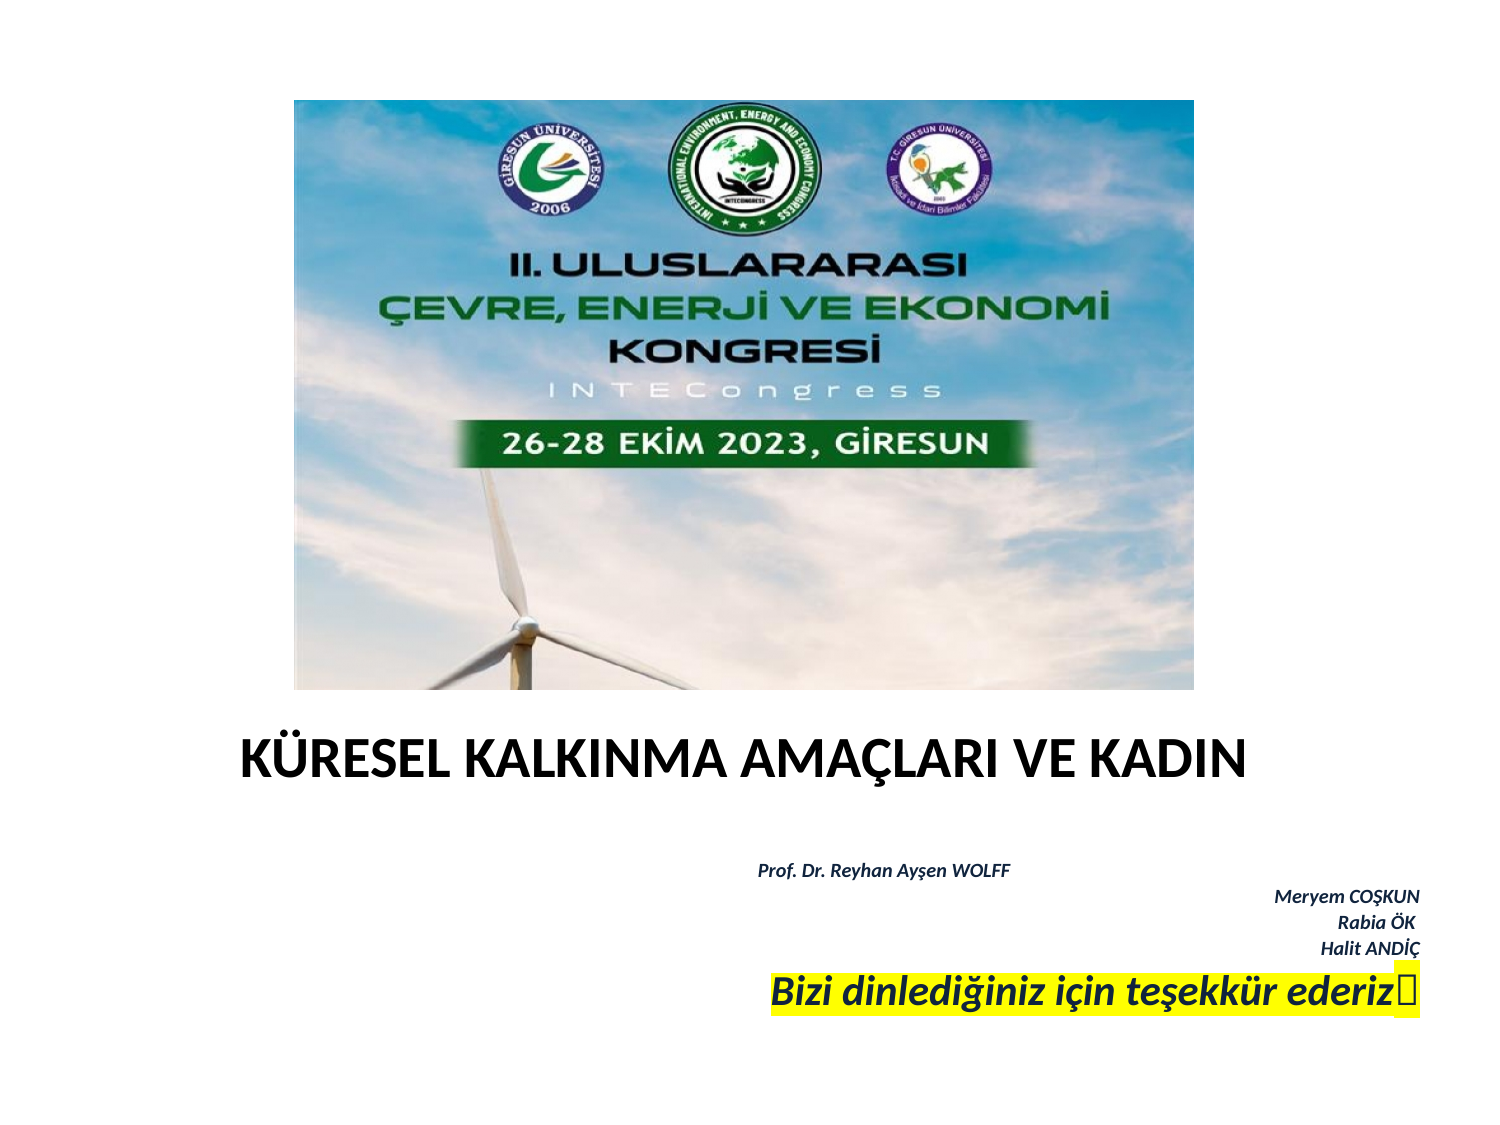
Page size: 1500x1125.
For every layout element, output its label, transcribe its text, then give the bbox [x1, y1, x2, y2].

subtitle Prof. Dr. Reyhan Ayşen WOLFF Meryem COŞKUN Rabia ÖK Halit ANDİÇ Bizi dinlediğiniz için teşekkür ederiz [219, 853, 1436, 1025]
picture [293, 100, 1195, 690]
title KÜRESEL KALKINMA AMAÇLARI VE KADIN [106, 633, 1382, 875]
